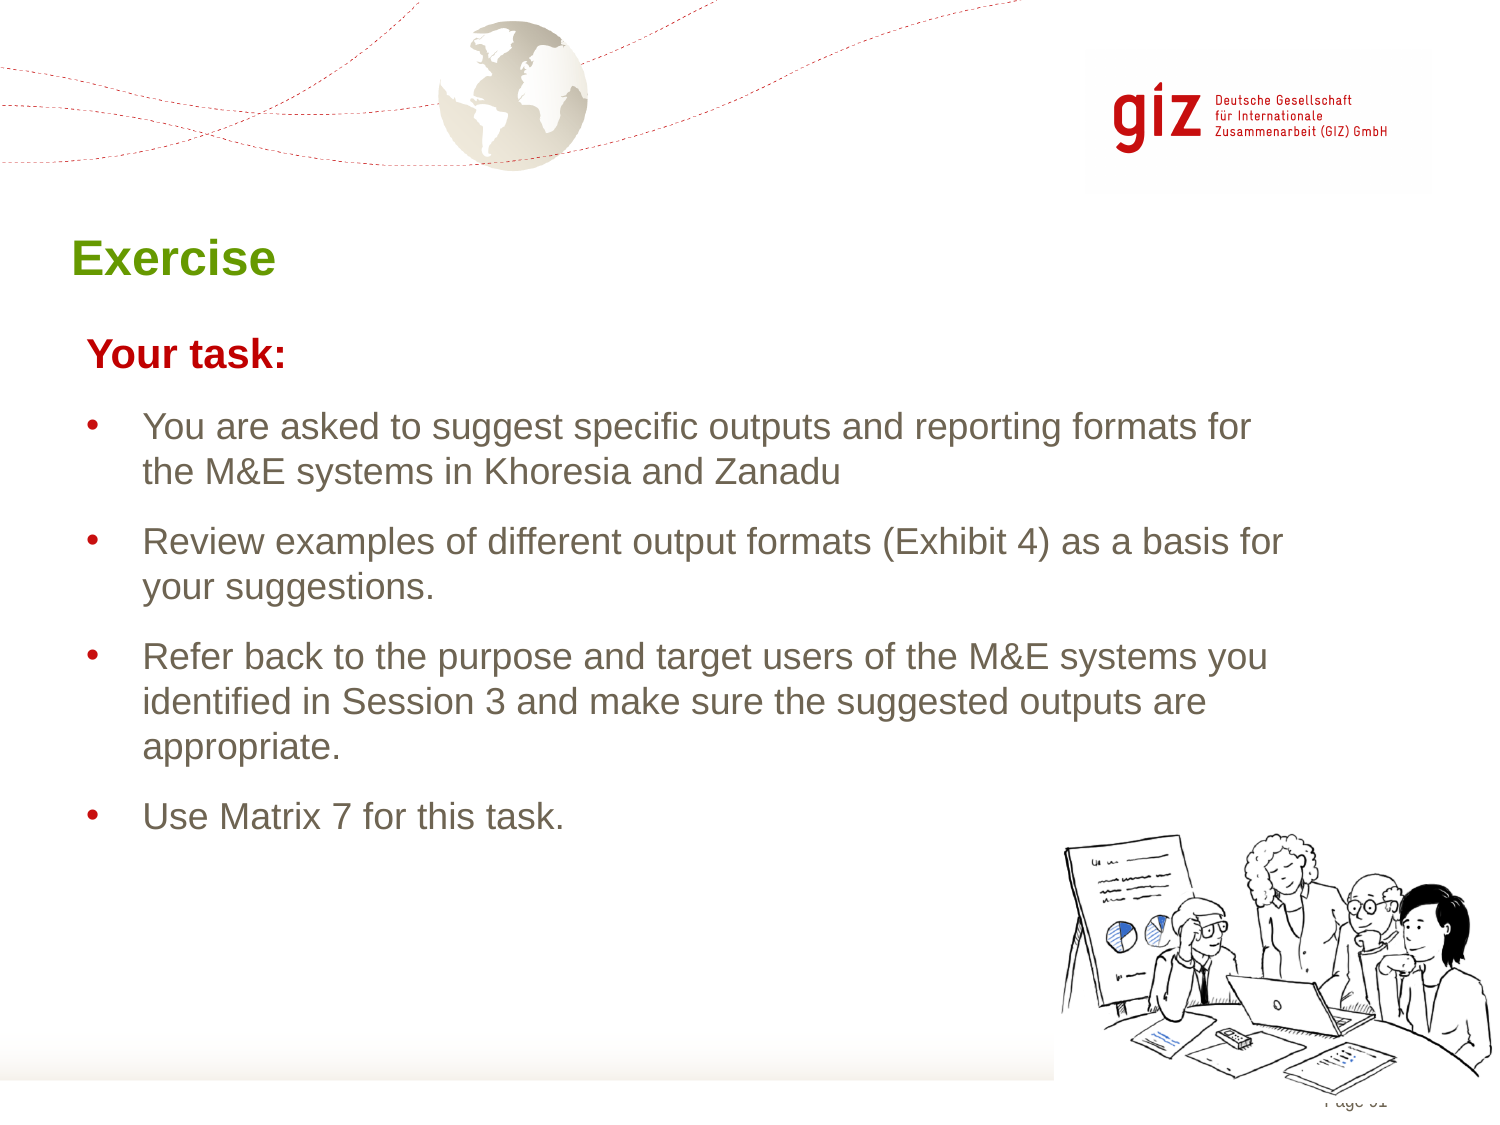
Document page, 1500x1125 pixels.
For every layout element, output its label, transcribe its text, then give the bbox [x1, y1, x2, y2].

picture [0, 823, 1500, 1104]
picture [0, 0, 1500, 194]
list Your task: You are asked to suggest specific outputs and reporting formats for the M&E systems in Khoresia and Zanadu Review examples of different output formats (Exhibit 4) as a basis for your suggestions. Refer back to the purpose and target users of the M&E systems you identified in Session 3 and make sure the suggested outputs are appropriate. Use Matrix 7 for this task. [70, 319, 1306, 1012]
text_box Exercise [71, 195, 1306, 286]
